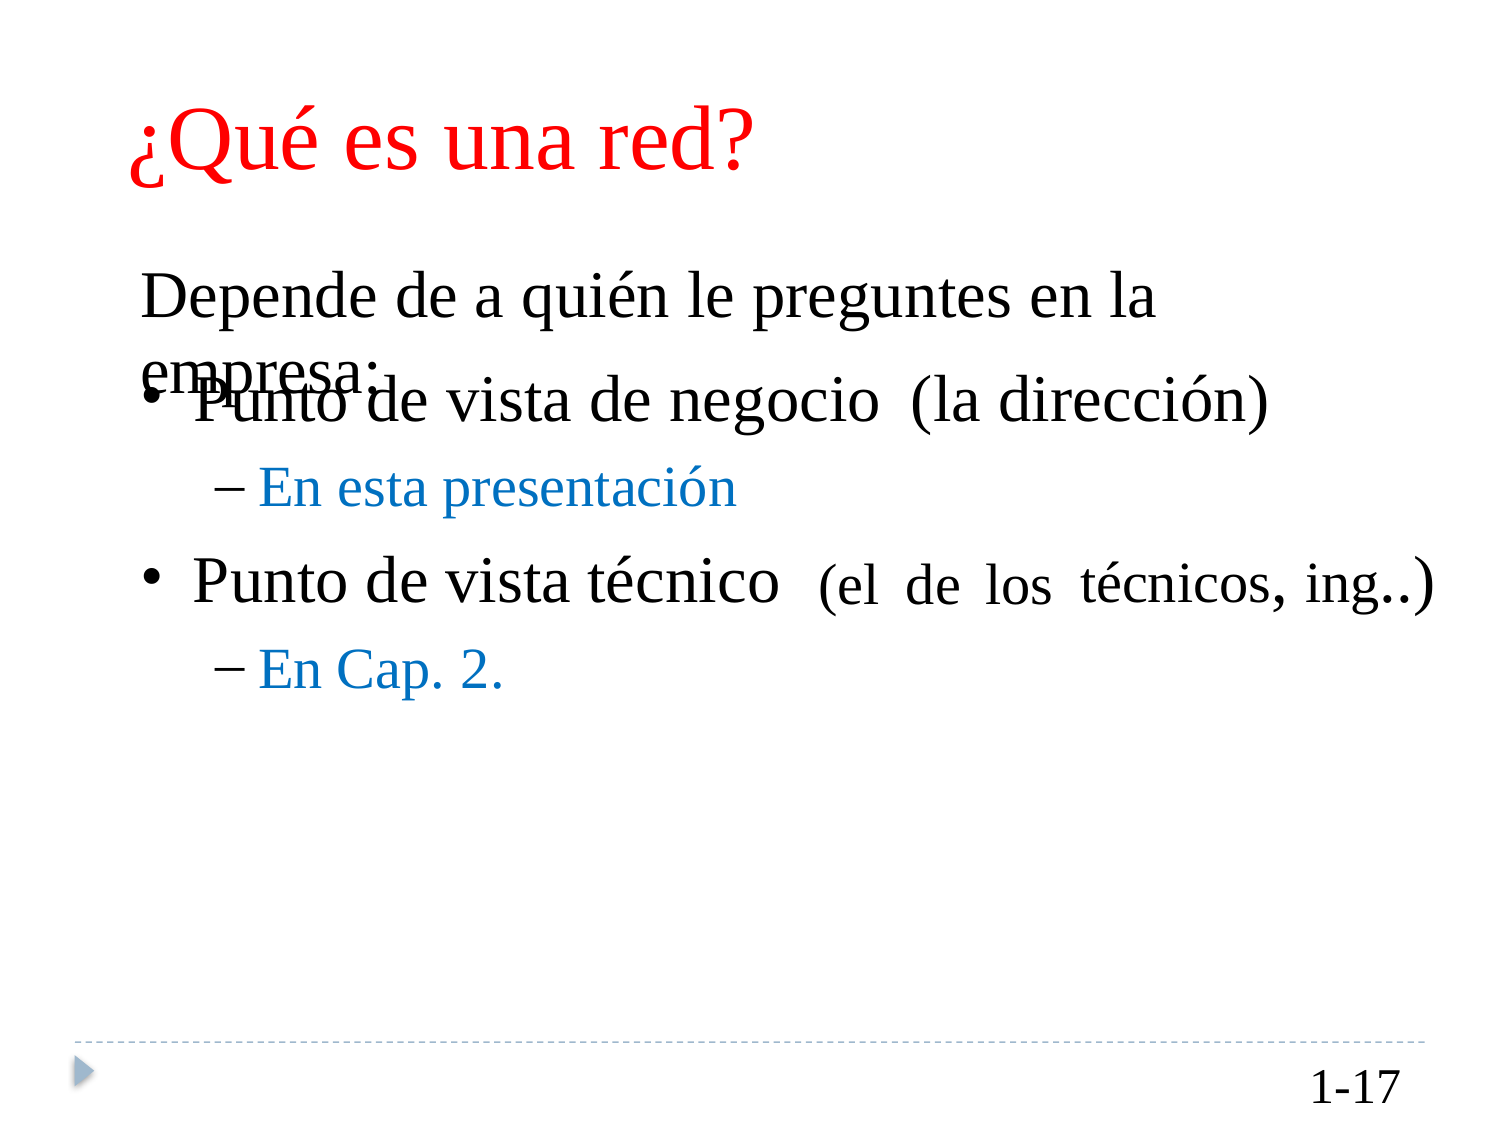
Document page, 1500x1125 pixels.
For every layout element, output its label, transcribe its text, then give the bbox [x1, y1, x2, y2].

text_box vista [443, 545, 583, 617]
text_box técnico [585, 545, 814, 617]
text_box técnicos, ing..) [1077, 545, 1463, 617]
text_box (la dirección) [908, 364, 1281, 436]
text_box (el [816, 545, 901, 617]
text_box En esta presentación [256, 456, 859, 520]
text_box – [212, 453, 255, 517]
text_box En Cap. 2. [256, 638, 514, 701]
text_box • [137, 541, 176, 613]
text_box • [137, 360, 176, 432]
text_box los [983, 545, 1076, 617]
text_box Punto de [190, 545, 441, 617]
text_box 1-17 [1307, 1060, 1412, 1115]
text_box Punto de vista de negocio [190, 364, 907, 436]
text_box de [903, 545, 981, 617]
text_box – [212, 633, 255, 697]
text_box ¿Qué es una red? Depende de a quién le preguntes en la empresa: [125, 91, 1424, 339]
